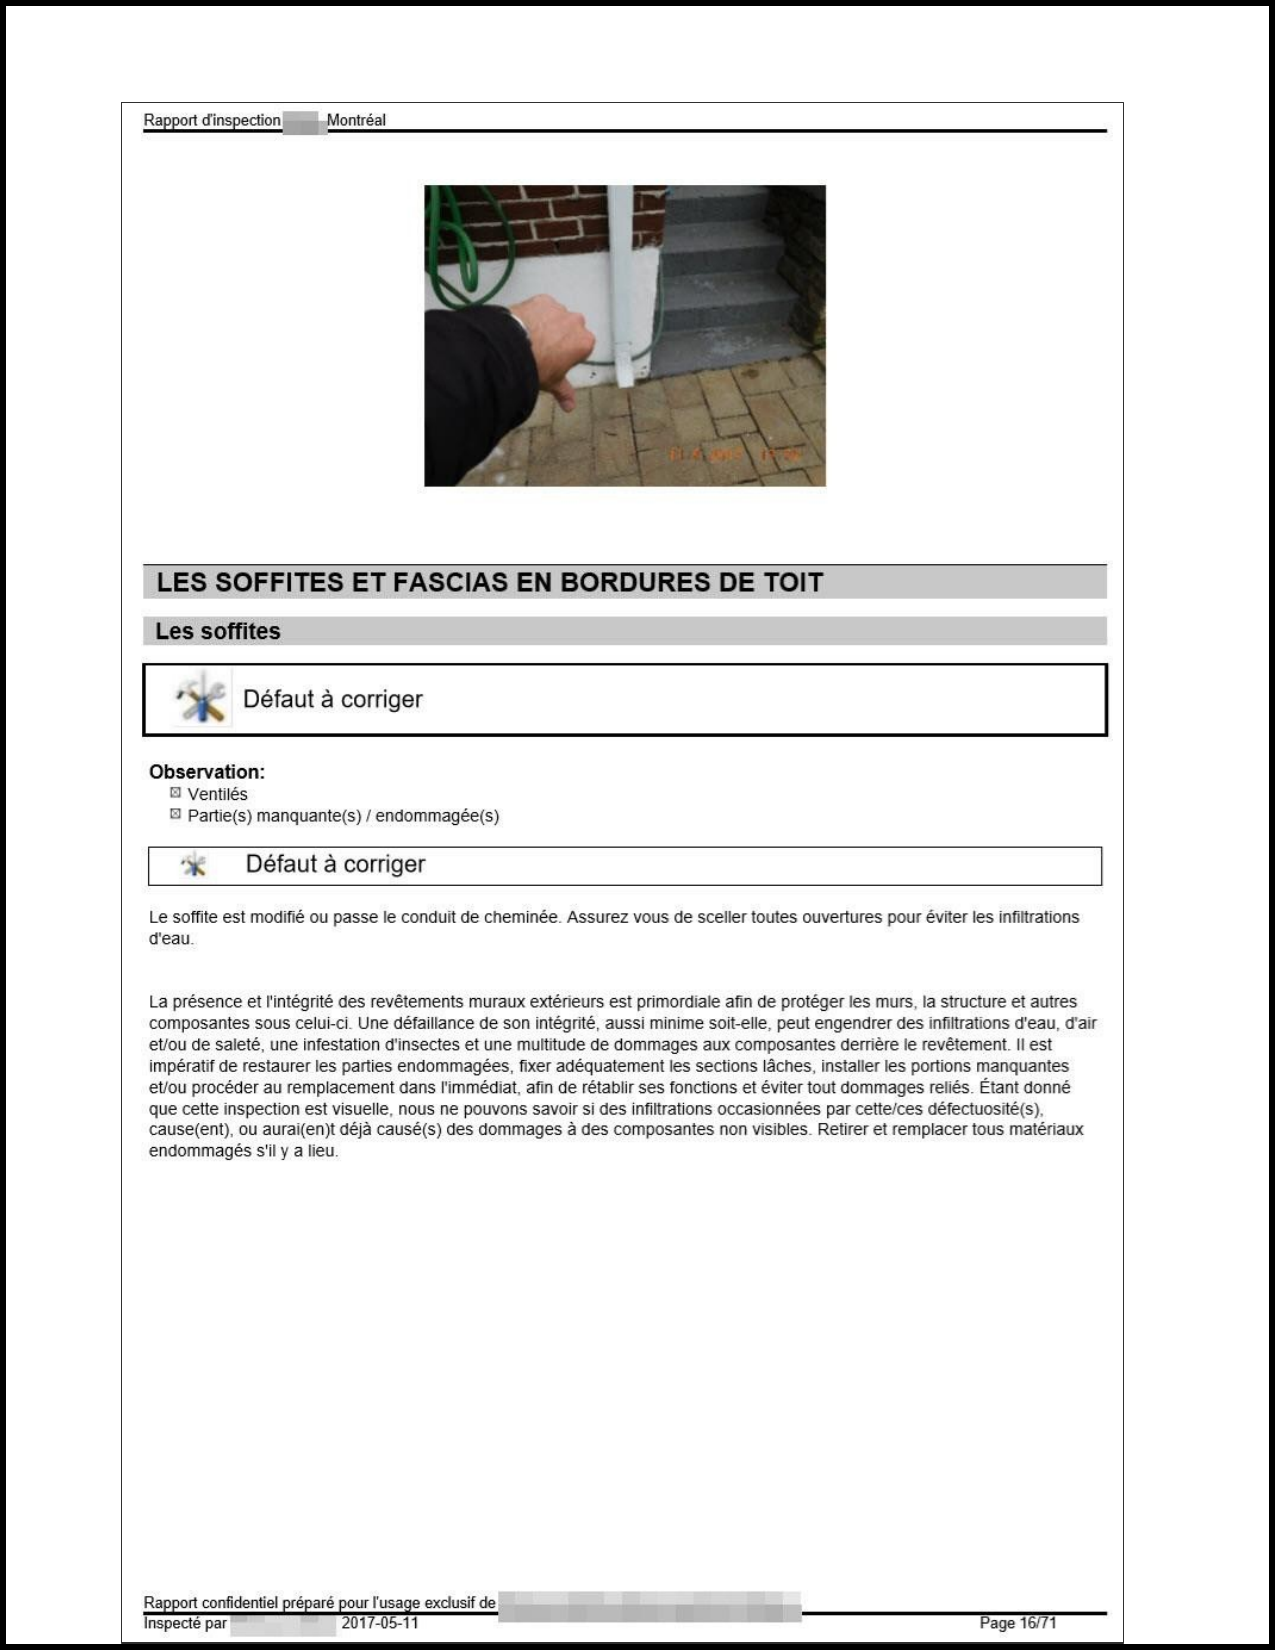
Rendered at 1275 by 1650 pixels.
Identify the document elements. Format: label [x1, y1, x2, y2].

text_box [121, 102, 1124, 1643]
